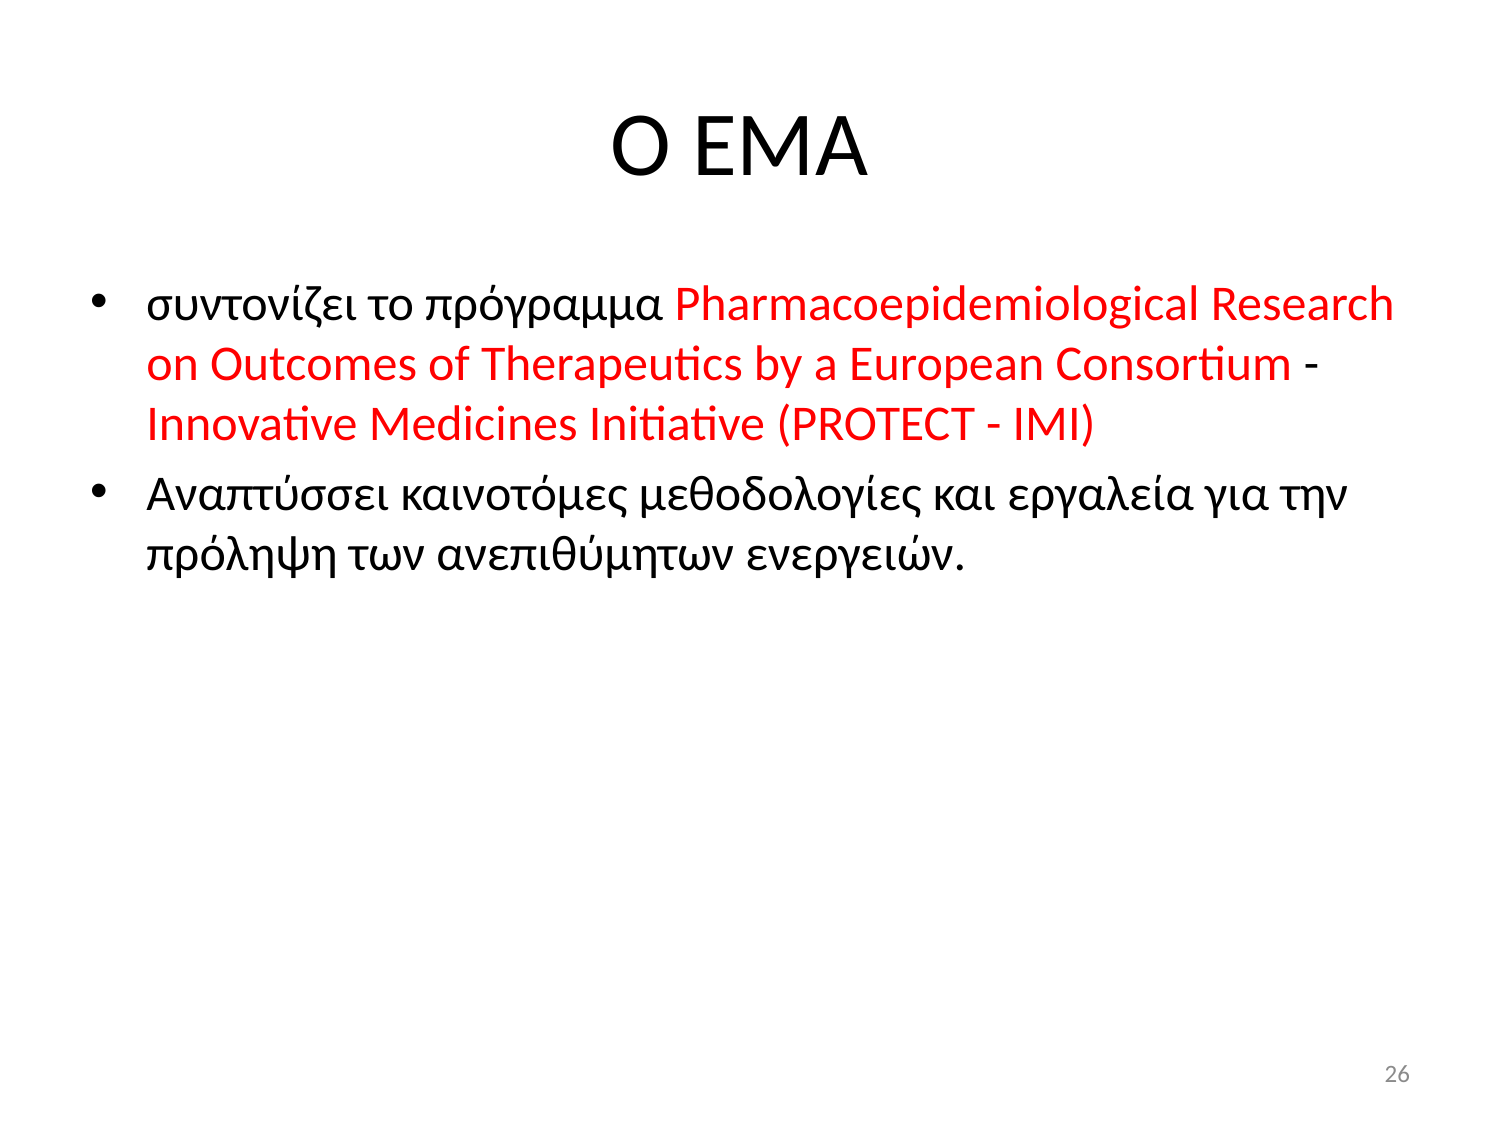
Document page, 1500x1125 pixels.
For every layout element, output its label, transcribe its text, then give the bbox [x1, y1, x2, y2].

slide_number 26 [1074, 1042, 1425, 1103]
title Ο ΕΜΑ [75, 45, 1425, 233]
list συντονίζει το πρόγραμμα Pharmacoepidemiological Research on Outcomes of Therapeutics by a European Consortium - Innovative Medicines Initiative (PROTECT - IMI) Αναπτύσσει καινοτόμες μεθοδολογίες και εργαλεία για την πρόληψη των ανεπιθύμητων ενεργειών. [75, 262, 1425, 1005]
